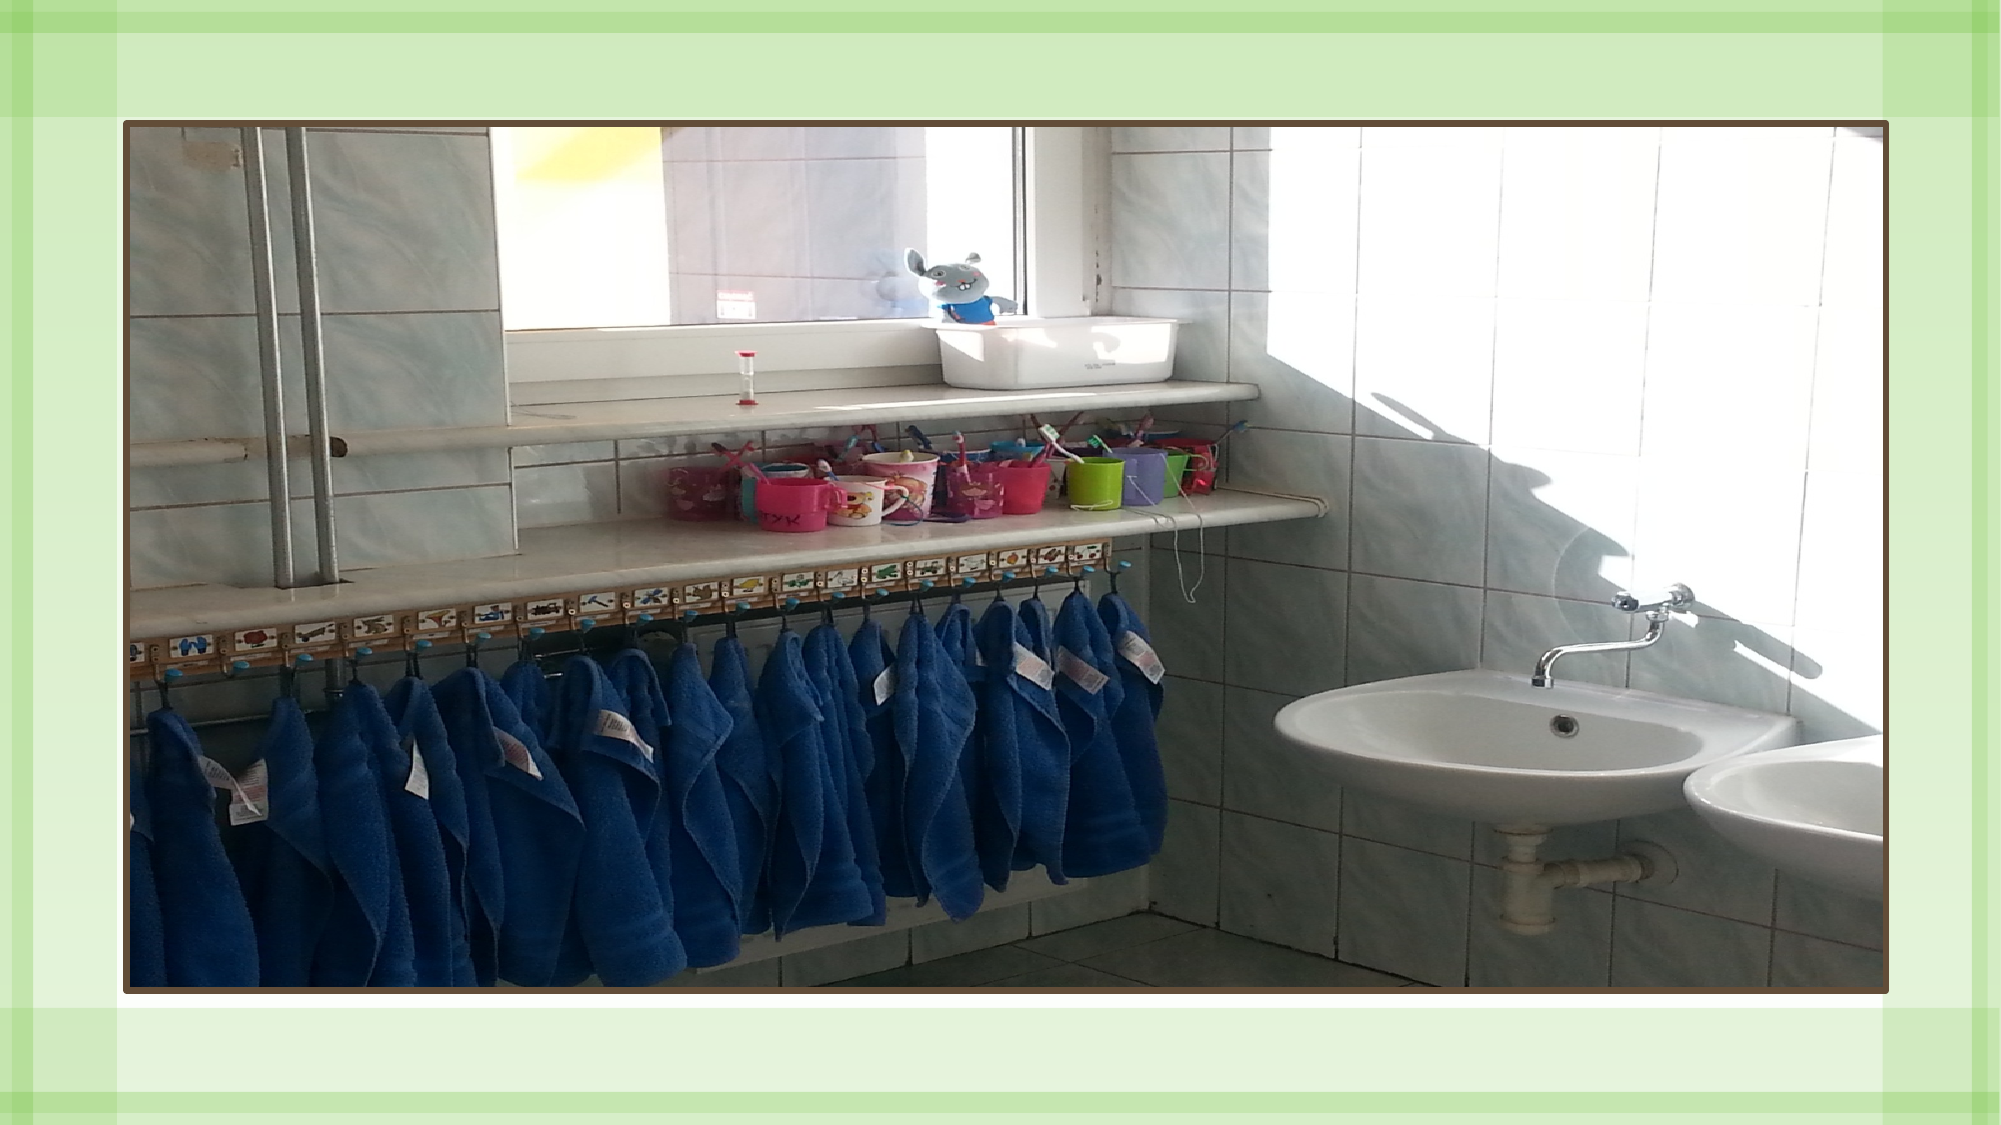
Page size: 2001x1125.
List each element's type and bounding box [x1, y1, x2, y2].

picture [129, 126, 1883, 988]
